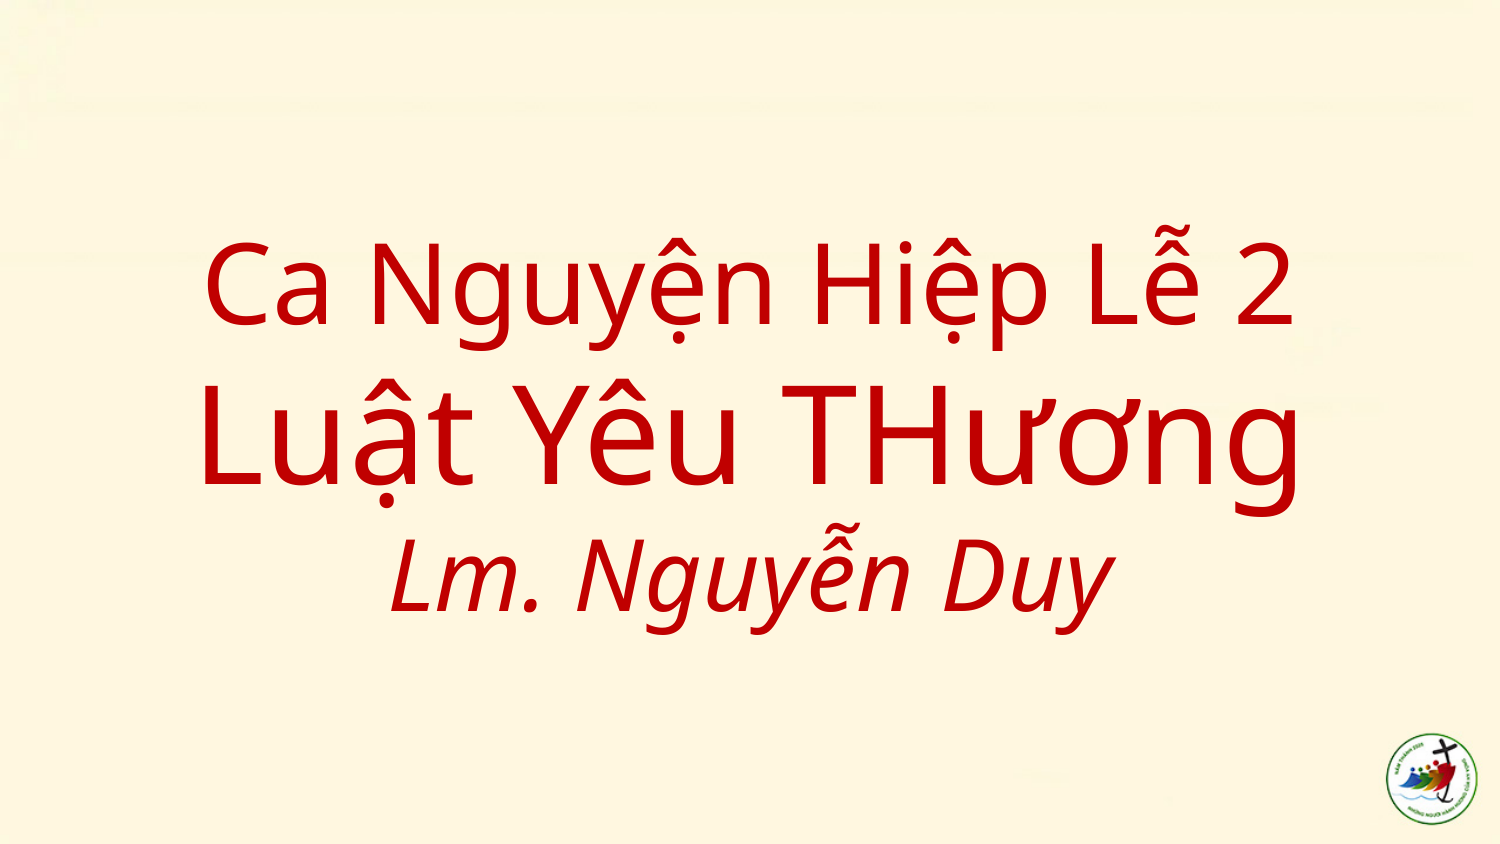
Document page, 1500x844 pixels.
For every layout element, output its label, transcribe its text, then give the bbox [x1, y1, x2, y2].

title Ca Nguyện Hiệp Lễ 2 Luật Yêu THương Lm. Nguyễn Duy [0, 0, 1500, 844]
